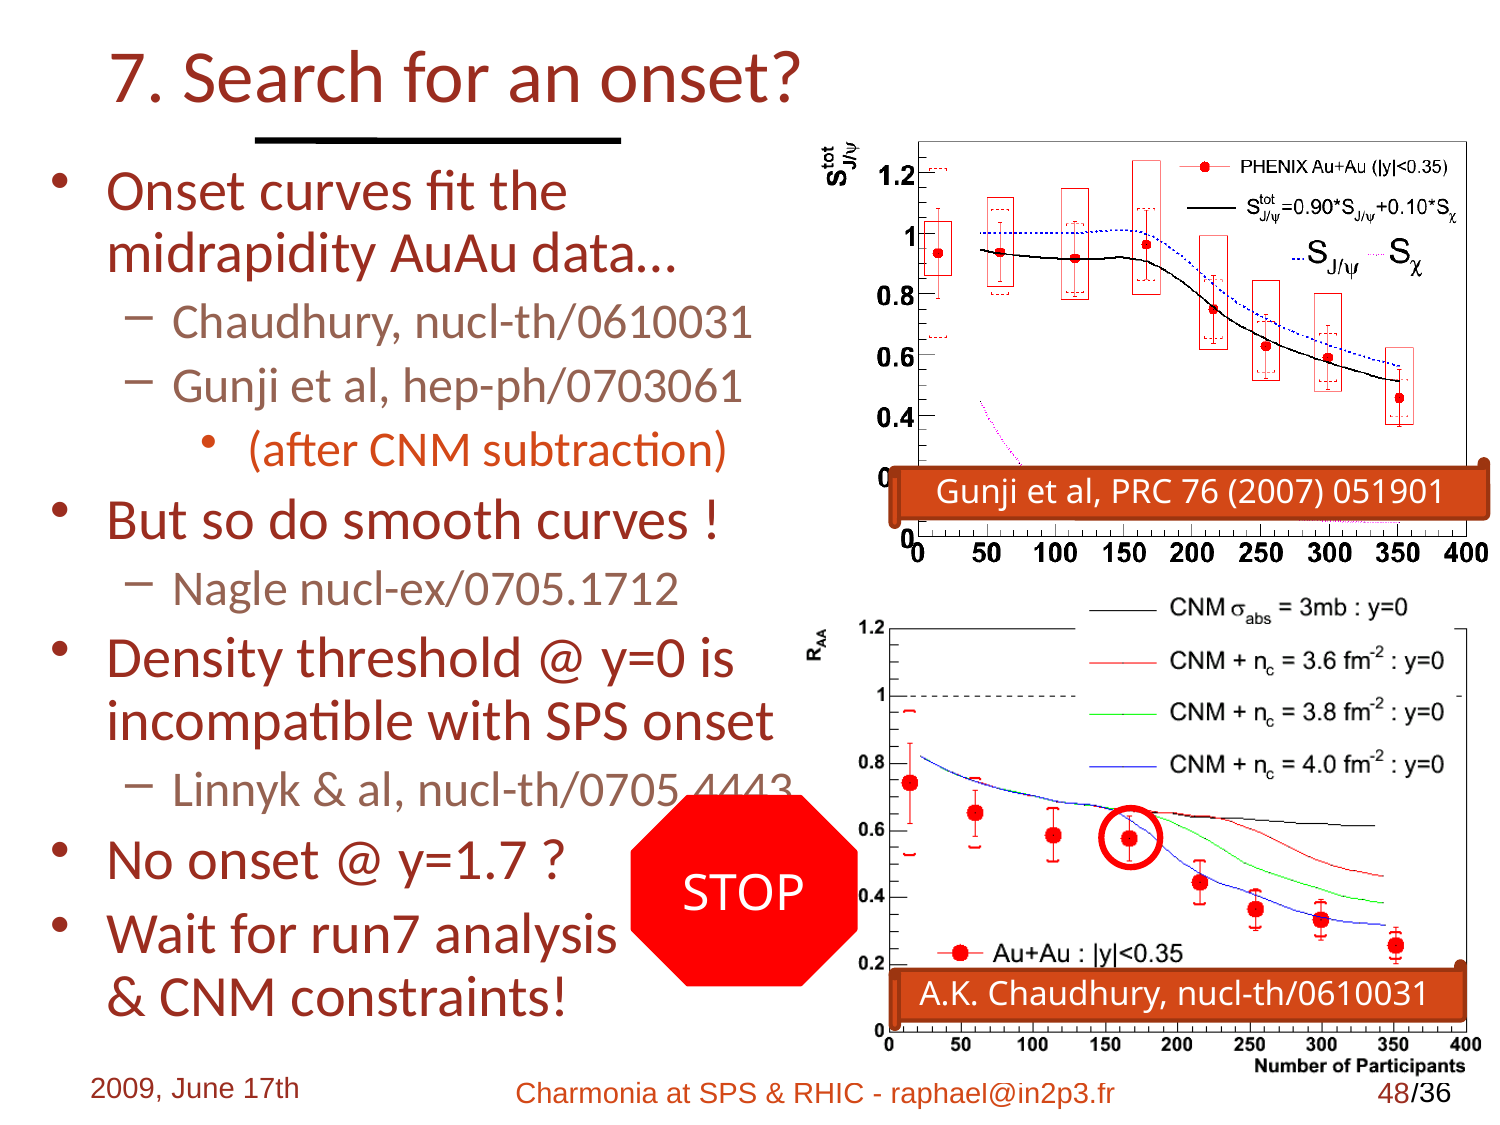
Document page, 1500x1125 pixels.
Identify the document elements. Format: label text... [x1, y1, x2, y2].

picture [796, 116, 1500, 1083]
title 7. Search for an onset? [74, 6, 856, 138]
list Onset curves fit the midrapidity AuAu data… Chaudhury, nucl-th/0610031 Gunji et al, hep-ph/0703061 (after CNM subtraction) But so do smooth curves ! Nagle nucl-ex/0705.1712 Density threshold @ y=0 is incompatible with SPS onset Linnyk & al, nucl-th/0705.4443 No onset @ y=1.7 ? Wait for run7 analysis & CNM constraints! [34, 152, 810, 1044]
text_box STOP [630, 794, 791, 987]
footer Charmonia at SPS & RHIC - raphael@in2p3.fr [374, 1066, 1257, 1125]
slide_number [74, 1061, 426, 1107]
slide_number 48 [1074, 1091, 1426, 1111]
